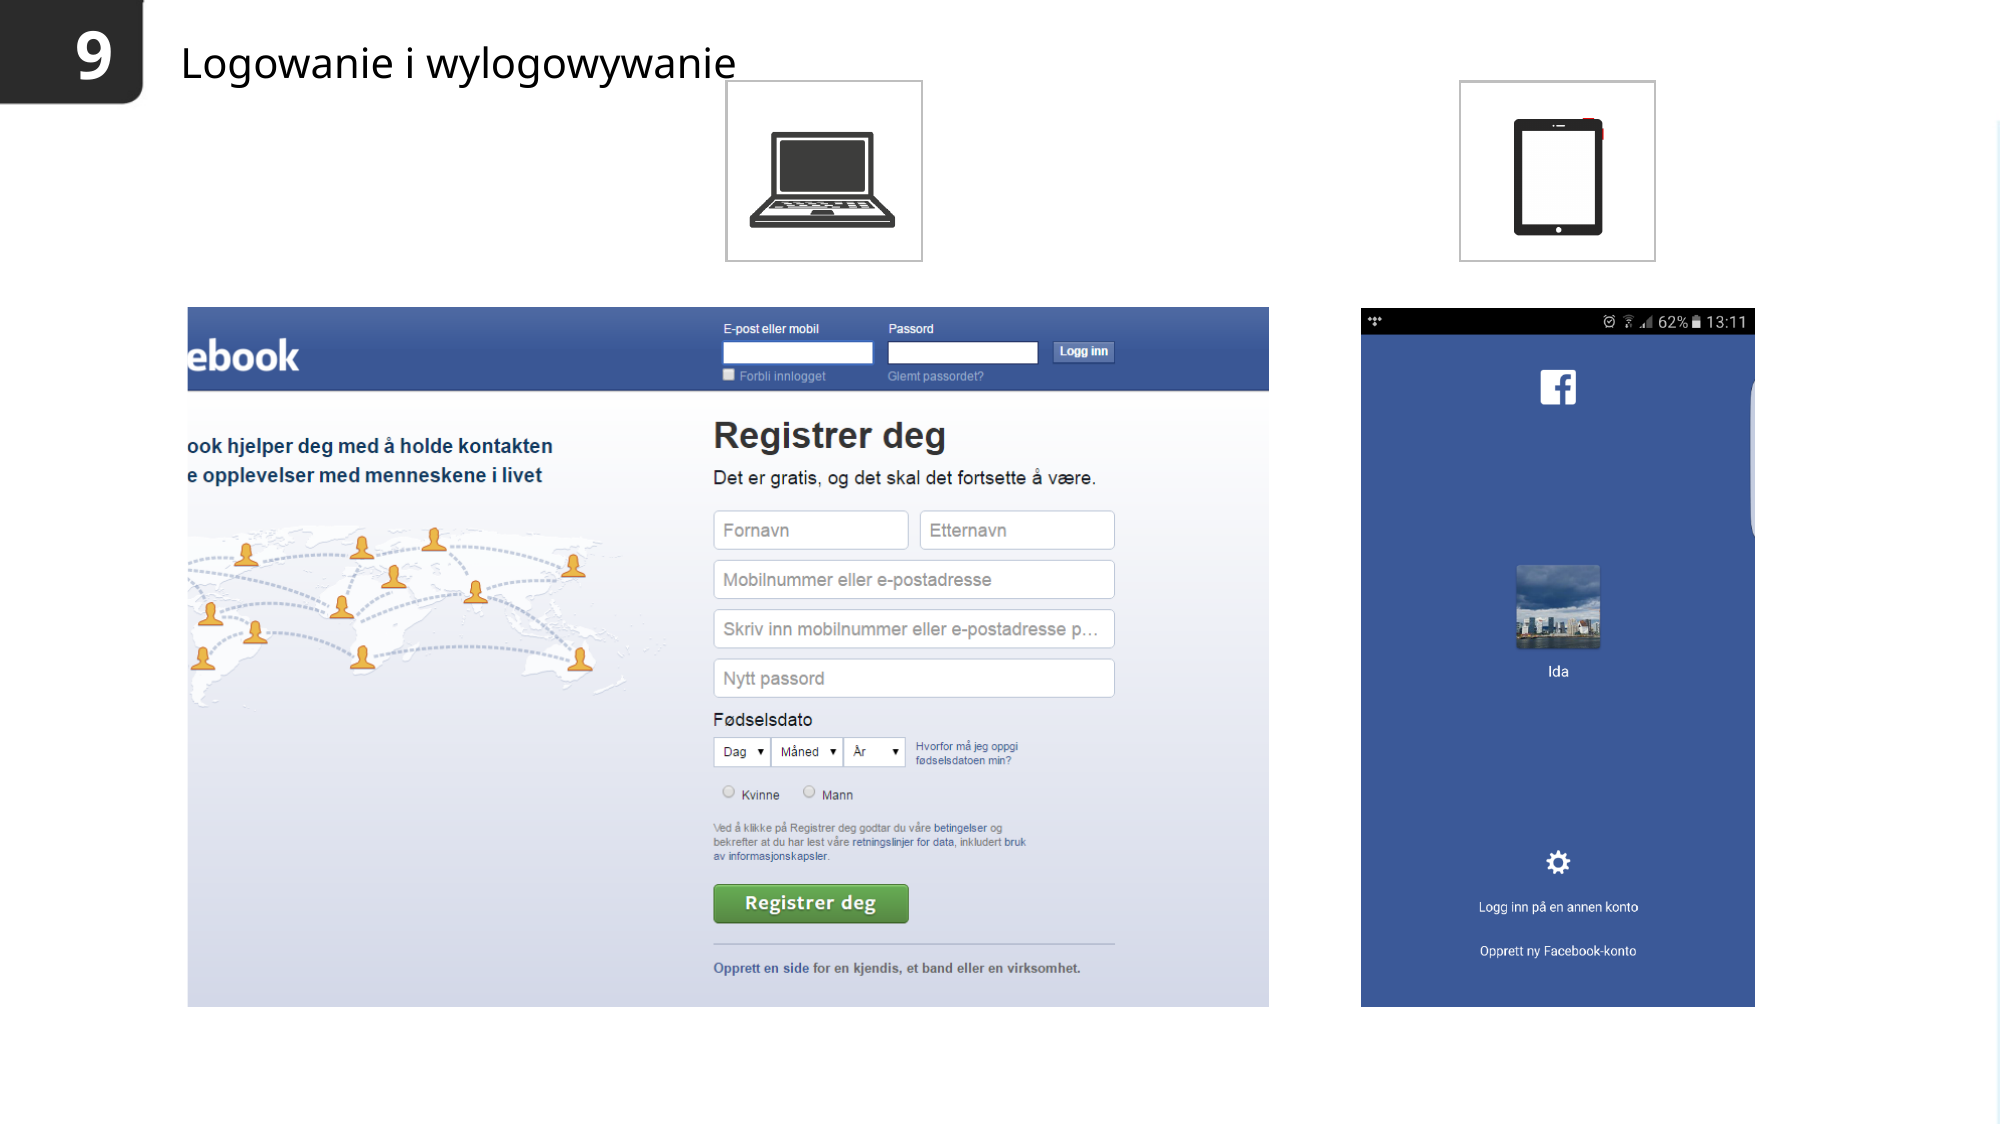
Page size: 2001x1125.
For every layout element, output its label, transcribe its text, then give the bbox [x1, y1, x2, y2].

text_box 9 [60, 20, 188, 95]
text_box [1459, 80, 1656, 262]
text_box [725, 80, 923, 262]
title Logowanie i wylogowywanie [188, 34, 1864, 95]
picture [0, 0, 2000, 1124]
